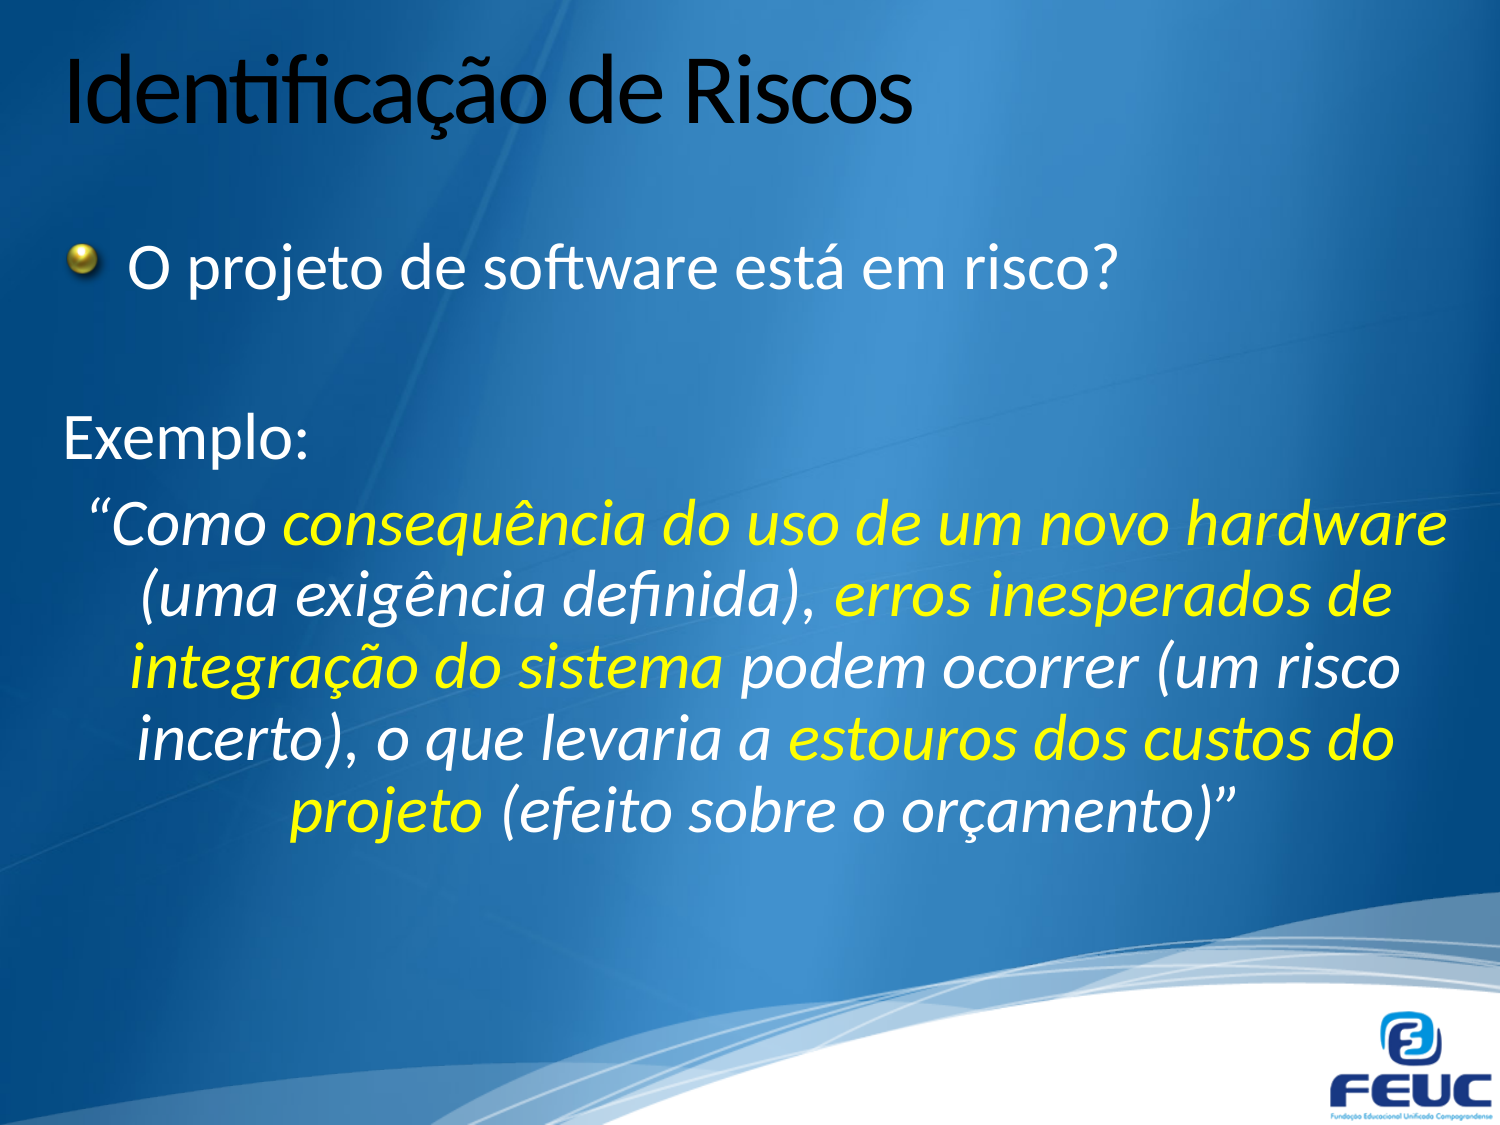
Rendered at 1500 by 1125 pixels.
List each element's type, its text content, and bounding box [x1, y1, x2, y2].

picture [0, 0, 1500, 1125]
list O projeto de software está em risco? Exemplo: “Como consequência do uso de um novo hardware (uma exigência definida), erros inesperados de integração do sistema podem ocorrer (um risco incerto), o que levaria a estouros dos custos do projeto (efeito sobre o orçamento)” [62, 231, 1471, 862]
title Identificação de Riscos [62, 37, 1438, 147]
